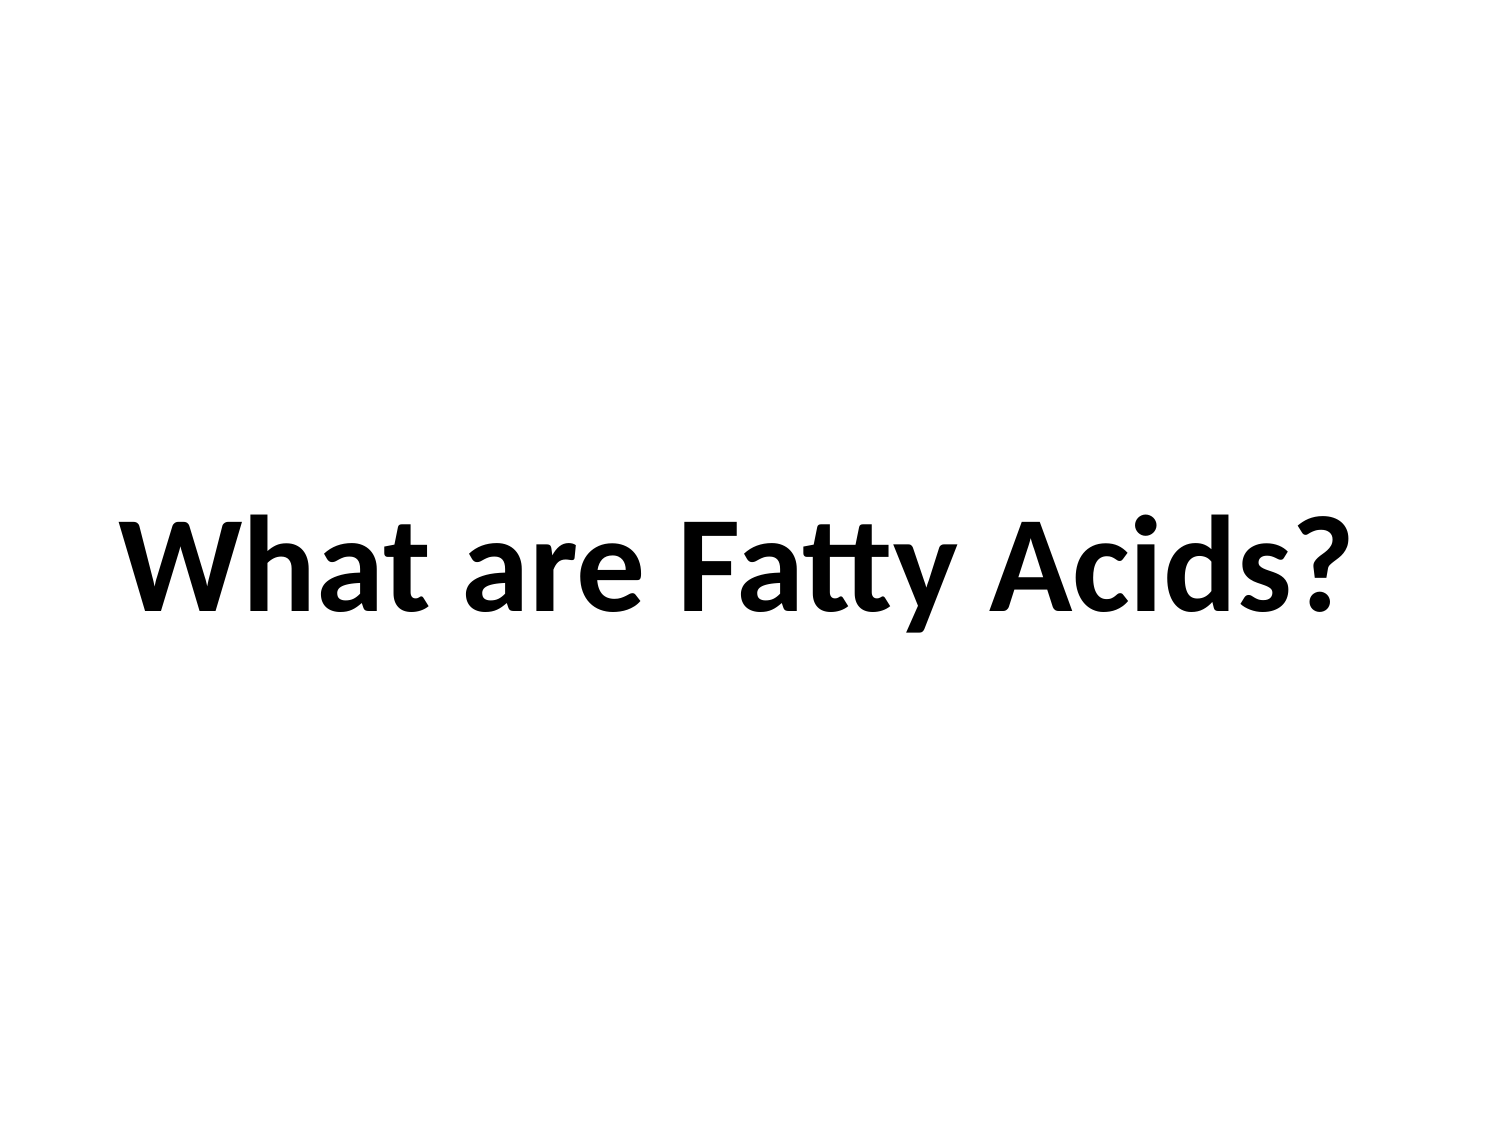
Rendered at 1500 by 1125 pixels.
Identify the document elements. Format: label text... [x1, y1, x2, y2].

title What are Fatty Acids? [62, 462, 1413, 650]
